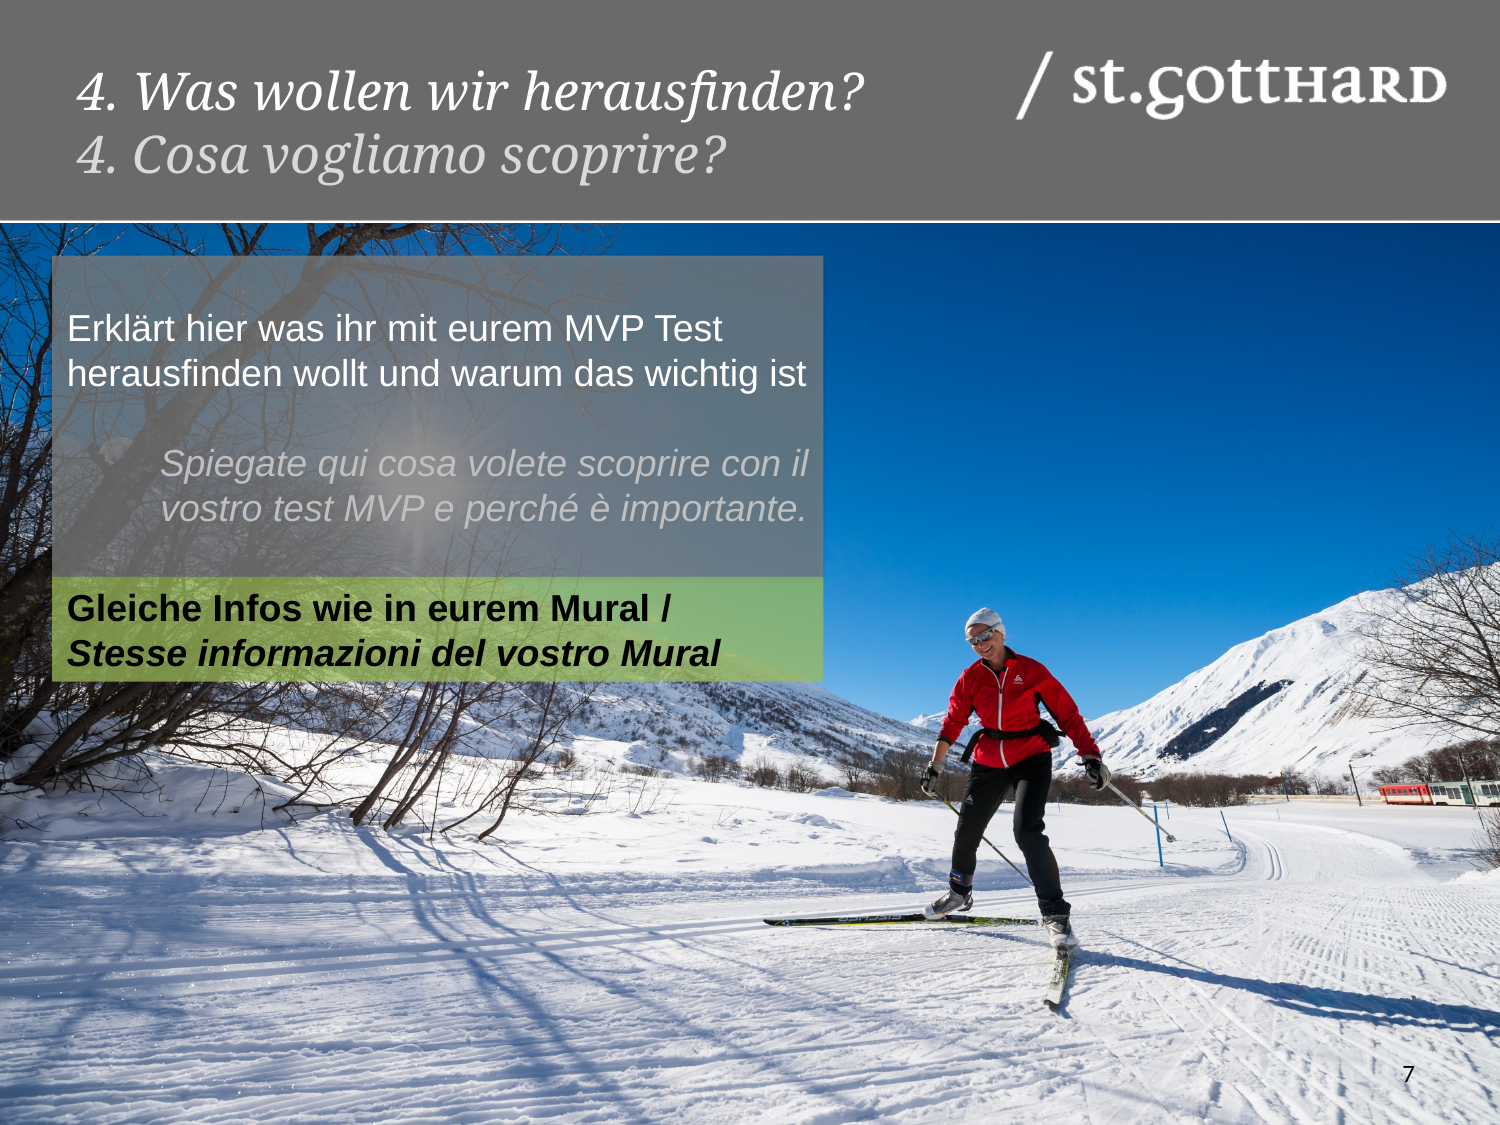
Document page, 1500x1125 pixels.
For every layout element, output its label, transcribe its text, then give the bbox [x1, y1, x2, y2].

picture [0, 0, 1500, 1125]
text_box 4. Was wollen wir herausfinden? 4. Cosa vogliamo scoprire? [62, 51, 1015, 221]
